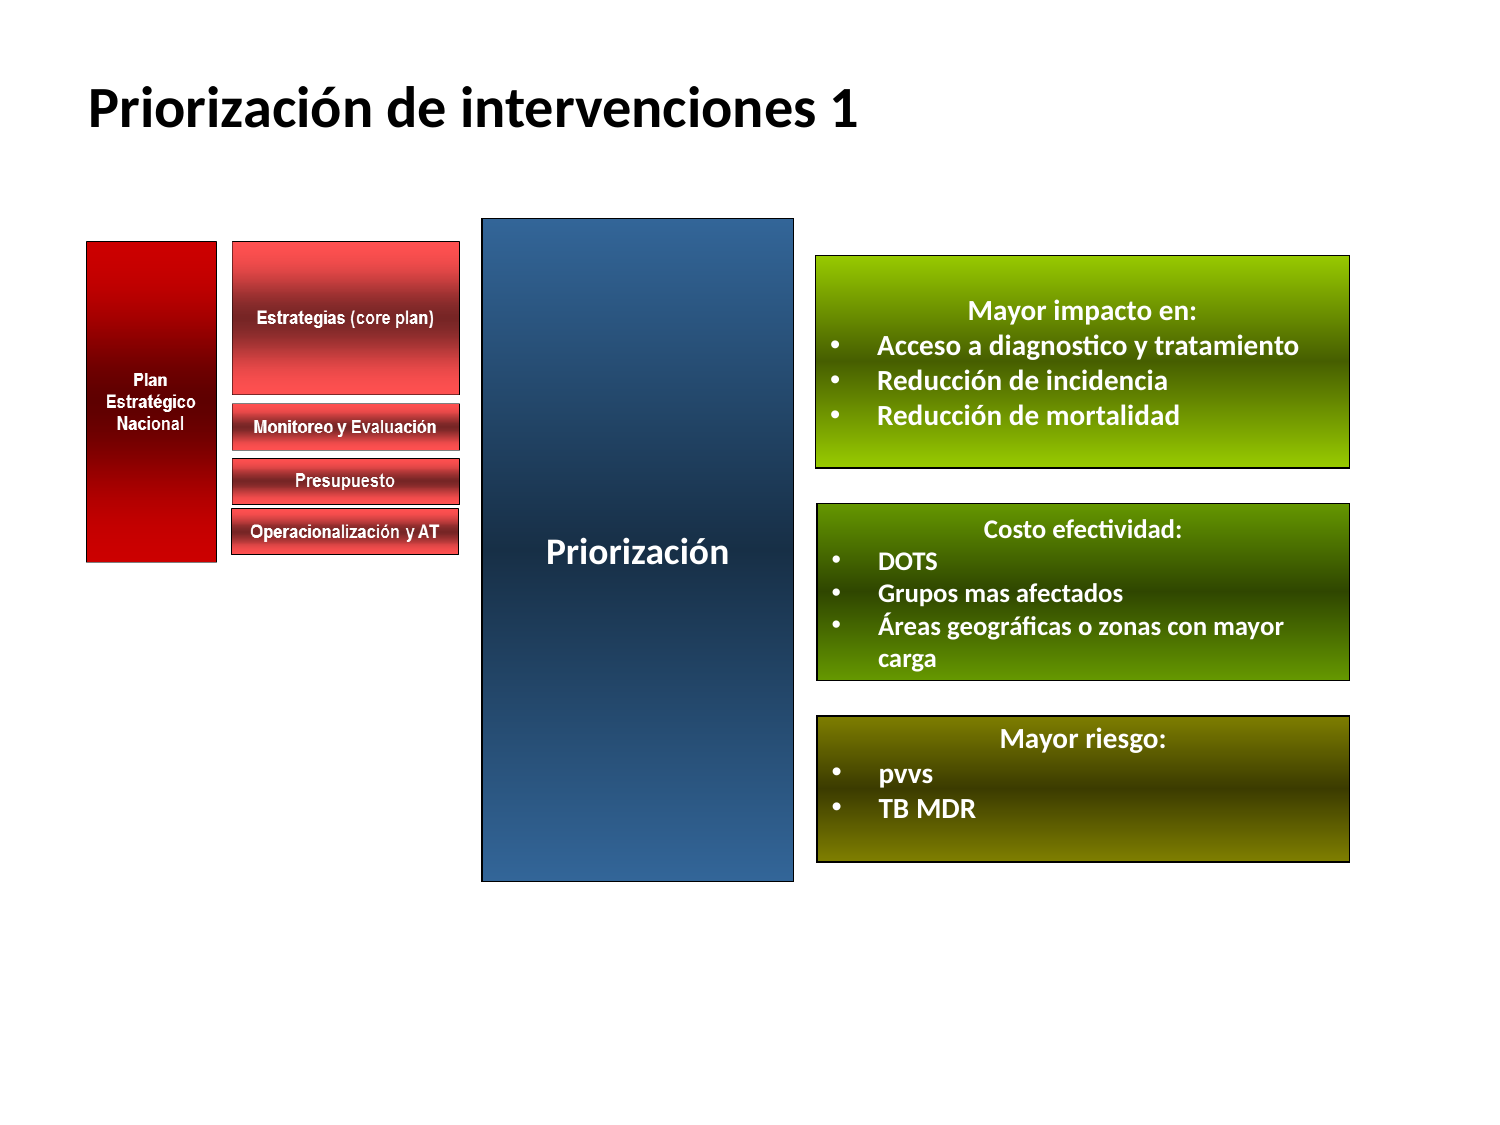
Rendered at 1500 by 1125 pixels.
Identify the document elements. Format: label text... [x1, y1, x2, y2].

text_box Mayor impacto en: Acceso a diagnostico y tratamiento Reducción de incidencia Reducción de mortalidad [815, 255, 1350, 468]
text_box Priorización de intervenciones 1 [73, 54, 1383, 155]
text_box Priorización [482, 218, 794, 882]
text_box Mayor riesgo: pvvs TB MDR [816, 715, 1350, 862]
text_box Costo efectividad: DOTS Grupos mas afectados Áreas geográficas o zonas con mayor carga [816, 503, 1350, 681]
picture [62, 218, 483, 590]
